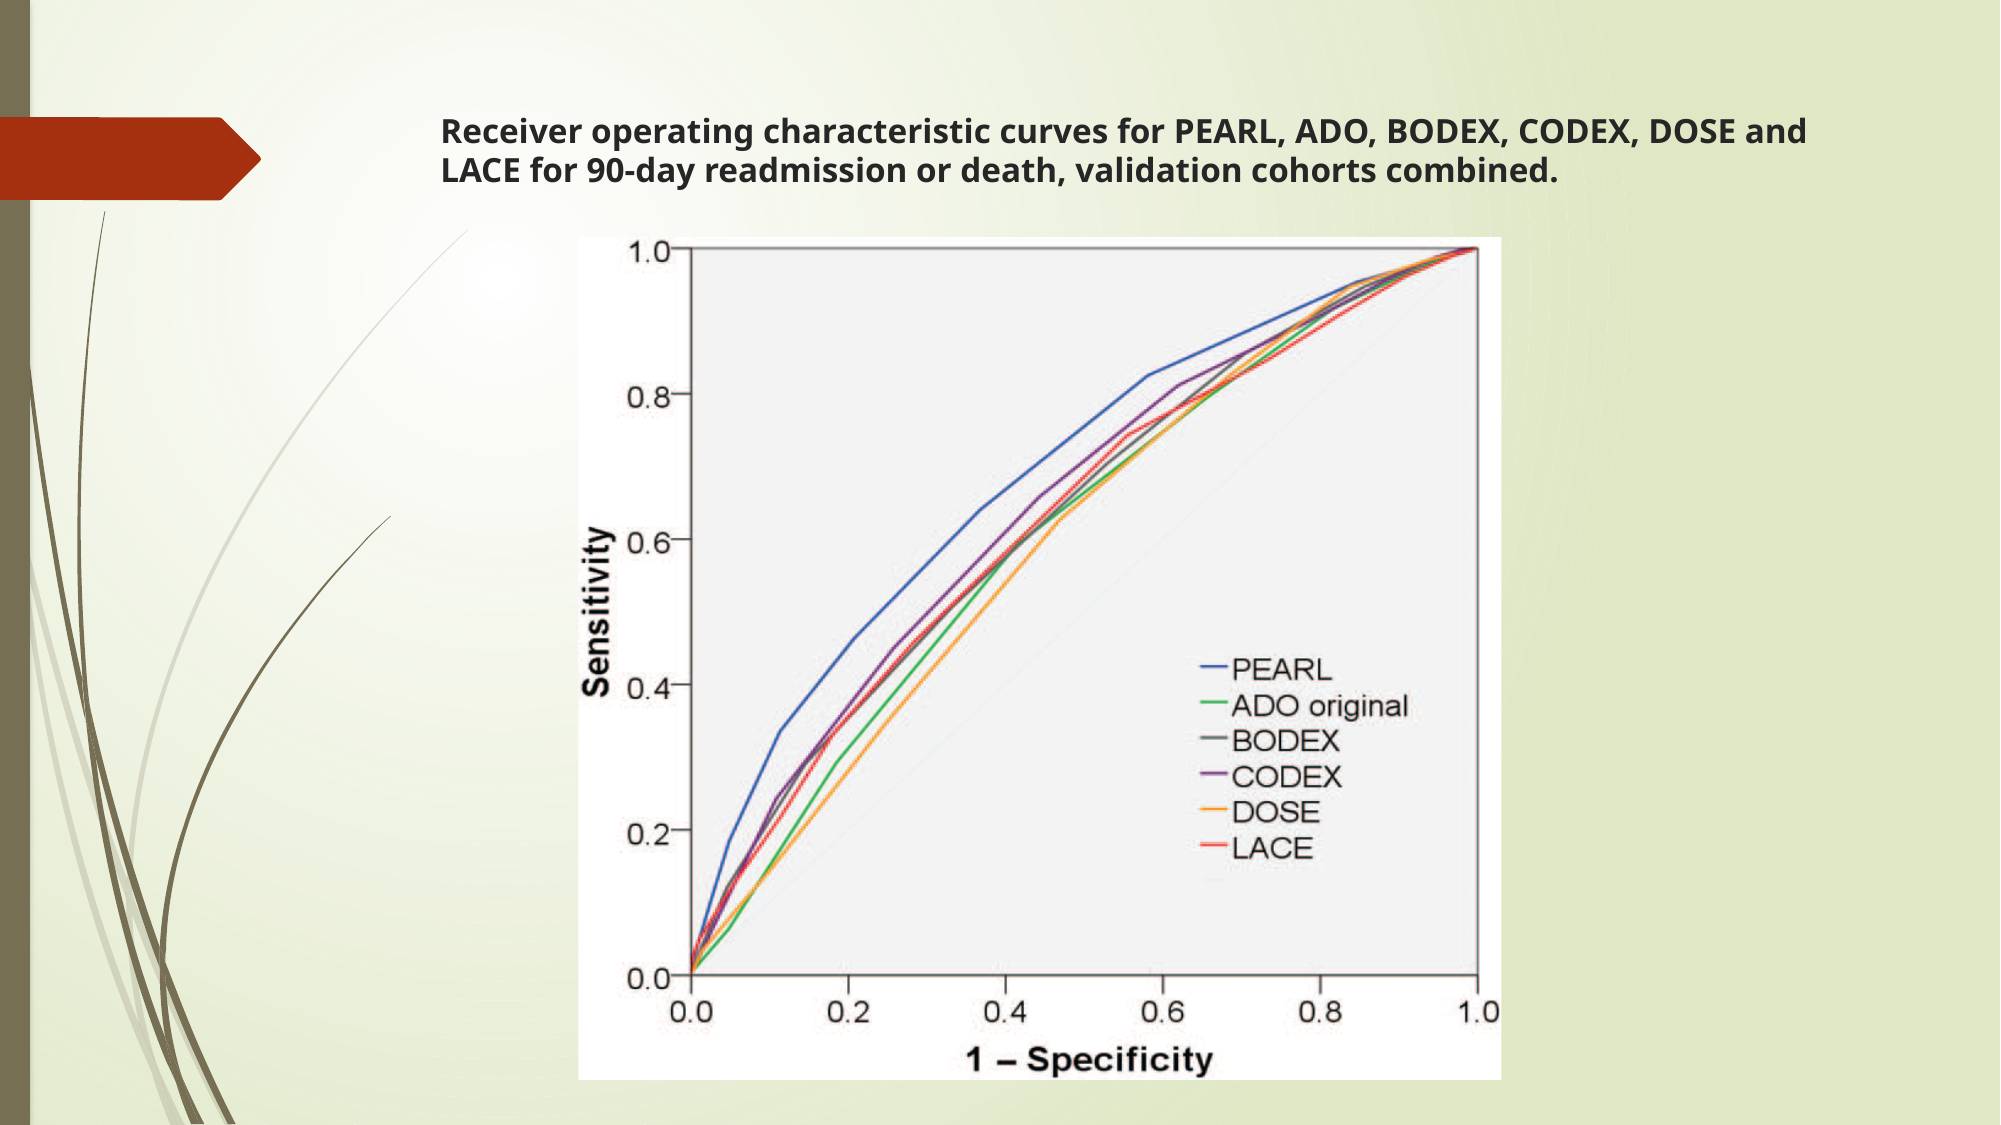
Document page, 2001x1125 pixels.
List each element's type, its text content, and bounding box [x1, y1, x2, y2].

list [578, 237, 1502, 1081]
title Receiver operating characteristic curves for PEARL, ADO, BODEX, CODEX, DOSE and LACE for 90-day readmission or death, validation cohorts combined. [425, 102, 1888, 249]
